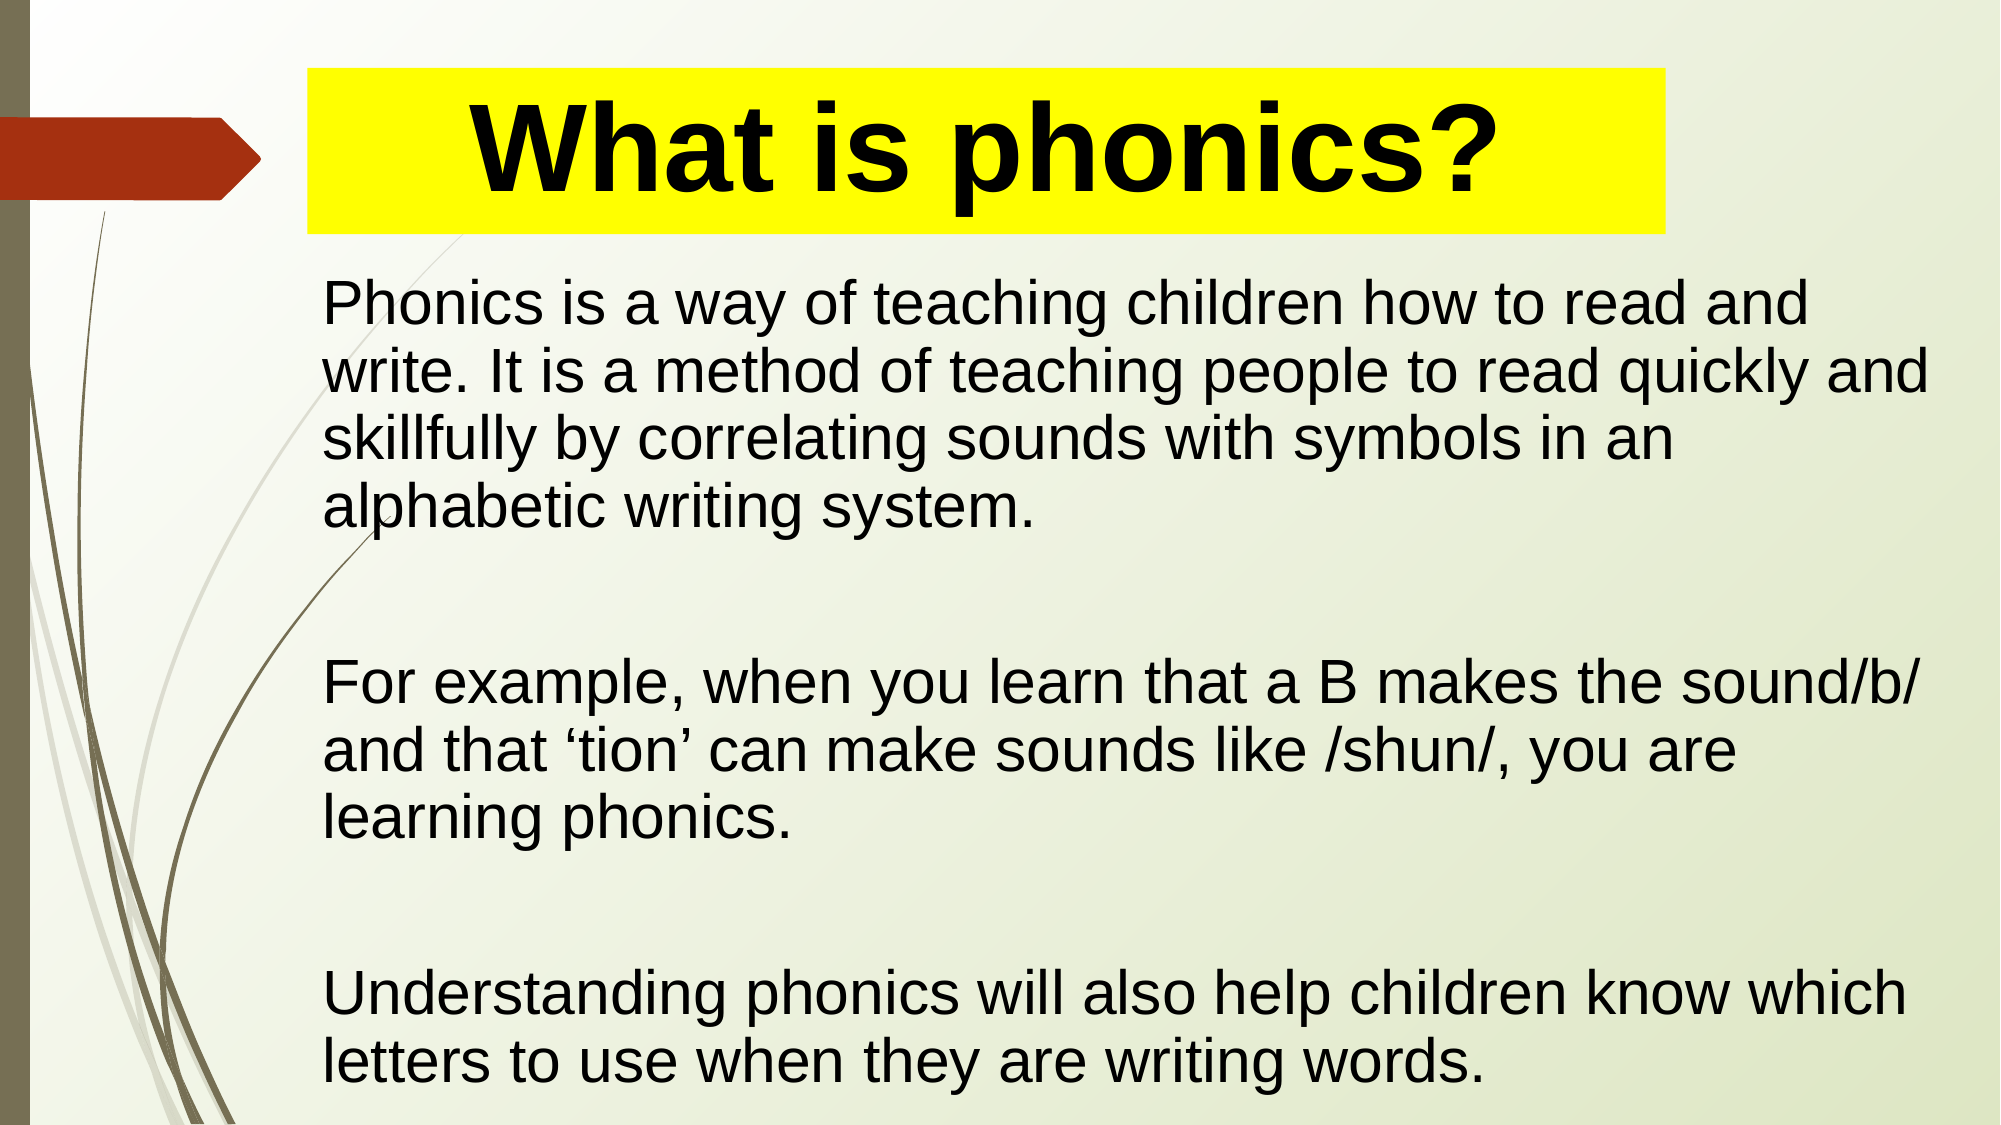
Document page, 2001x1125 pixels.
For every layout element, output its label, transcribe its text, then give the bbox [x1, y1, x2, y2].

text_box Phonics is a way of teaching children how to read and write. It is a method of teaching people to read quickly and skillfully by correlating sounds with symbols in an alphabetic writing system. For example, when you learn that a B makes the sound/b/ and that ‘tion’ can make sounds like /shun/, you are learning phonics. Understanding phonics will also help children know which letters to use when they are writing words. [307, 263, 1953, 997]
text_box What is phonics? [307, 67, 1666, 235]
